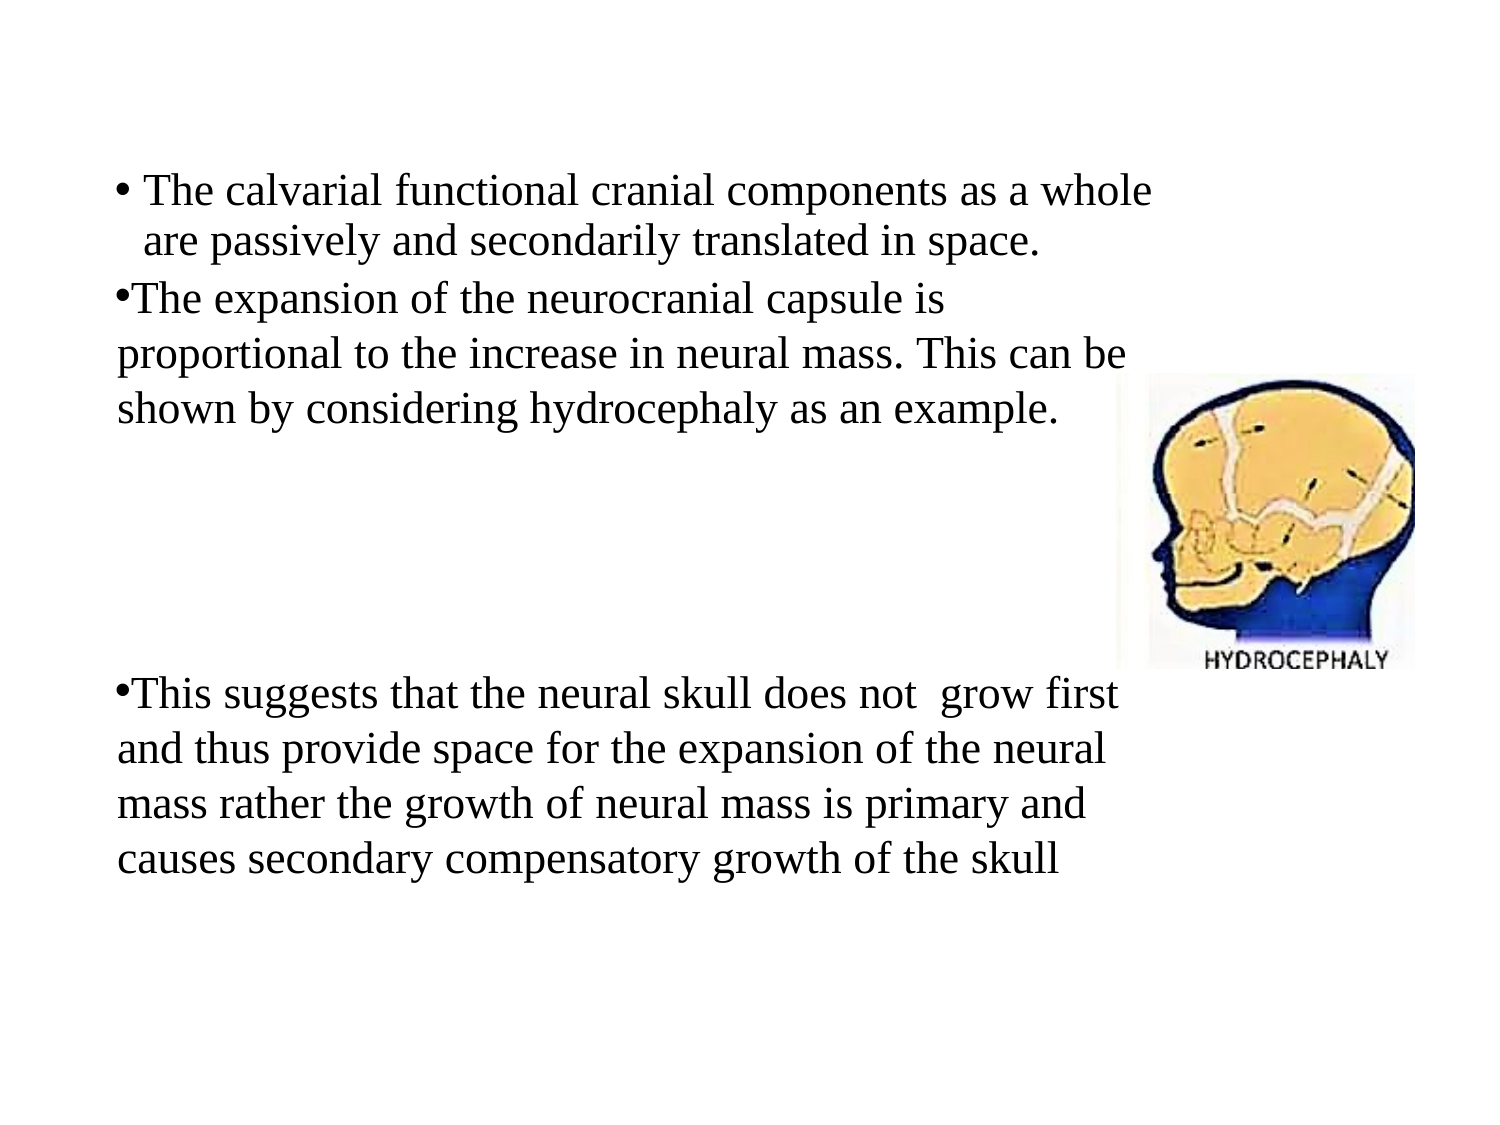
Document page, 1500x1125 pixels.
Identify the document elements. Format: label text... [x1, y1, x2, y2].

list The calvarial functional cranial components as a whole are passively and secondarily translated in space. The expansion of the neurocranial capsule is proportional to the increase in neural mass. This can be shown by considering hydrocephaly as an example. This suggests that the neural skull does not grow first and thus provide space for the expansion of the neural mass rather the growth of neural mass is primary and causes secondary compensatory growth of the skull [99, 101, 1176, 991]
picture [1116, 361, 1415, 669]
